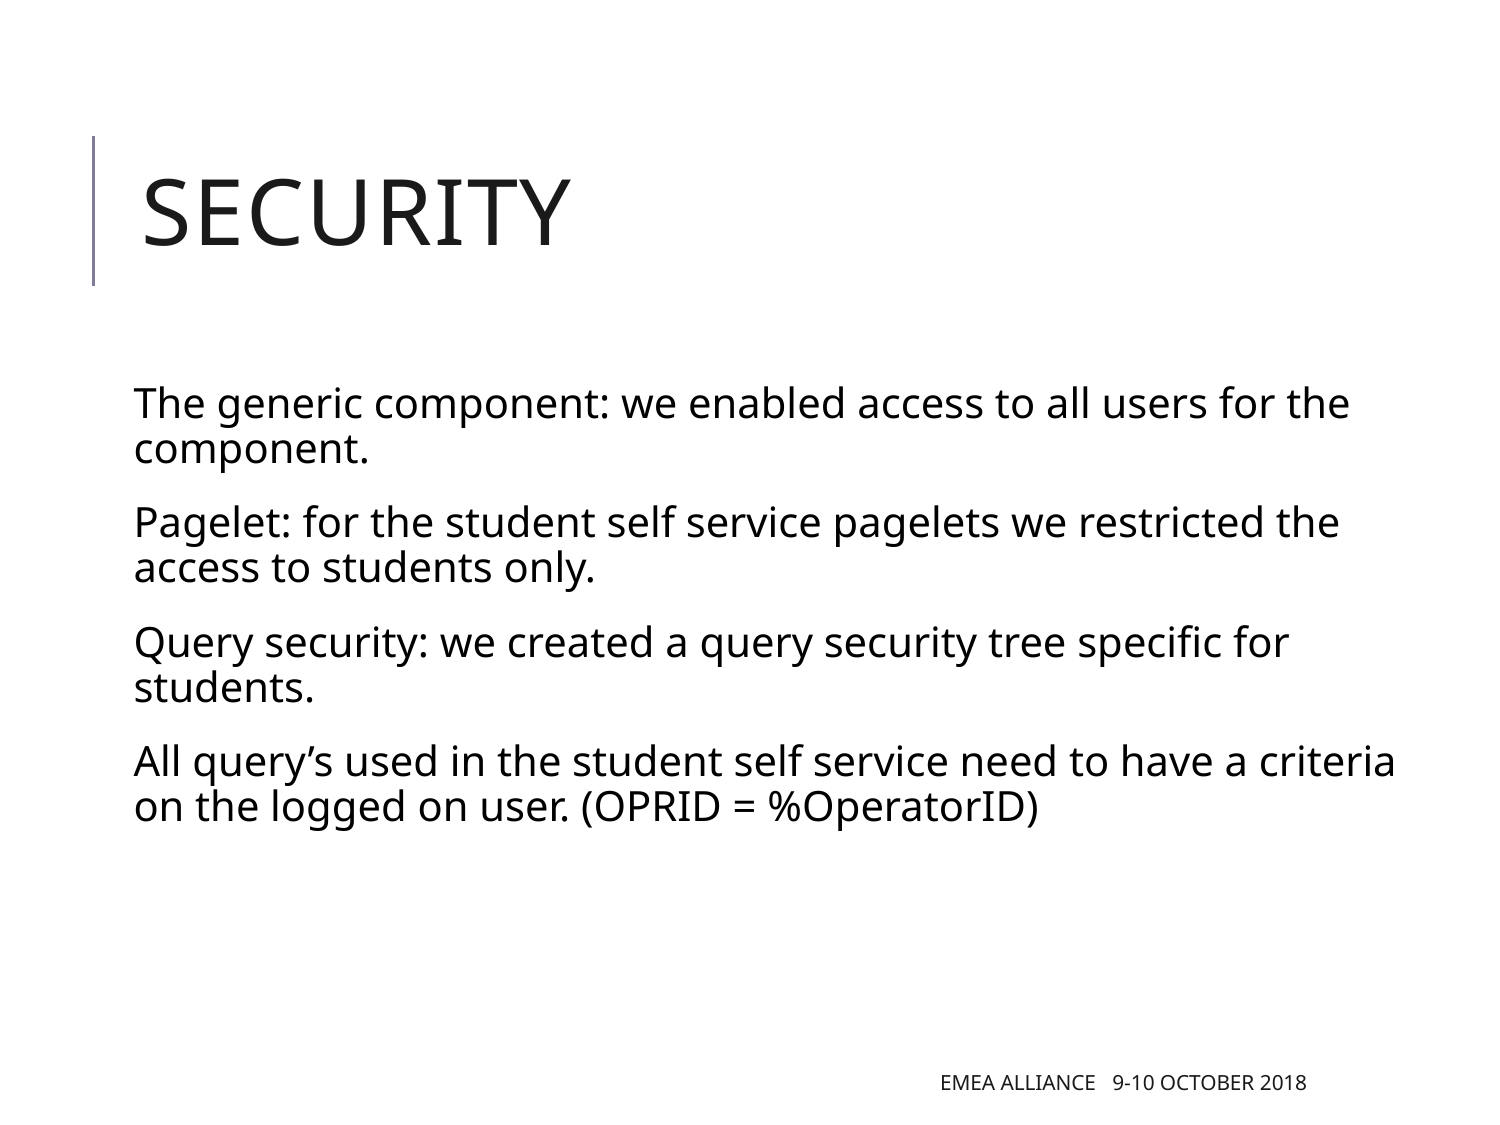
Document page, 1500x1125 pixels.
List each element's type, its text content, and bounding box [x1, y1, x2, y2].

list The generic component: we enabled access to all users for the component. Pagelet: for the student self service pagelets we restricted the access to students only. Query security: we created a query security tree specific for students. All query’s used in the student self service need to have a criteria on the logged on user. (OPRID = %OperatorID) [126, 375, 1409, 1035]
title SECURITY [126, 96, 1322, 342]
footer EMEA Alliance 9-10 October 2018 [595, 1061, 1322, 1107]
